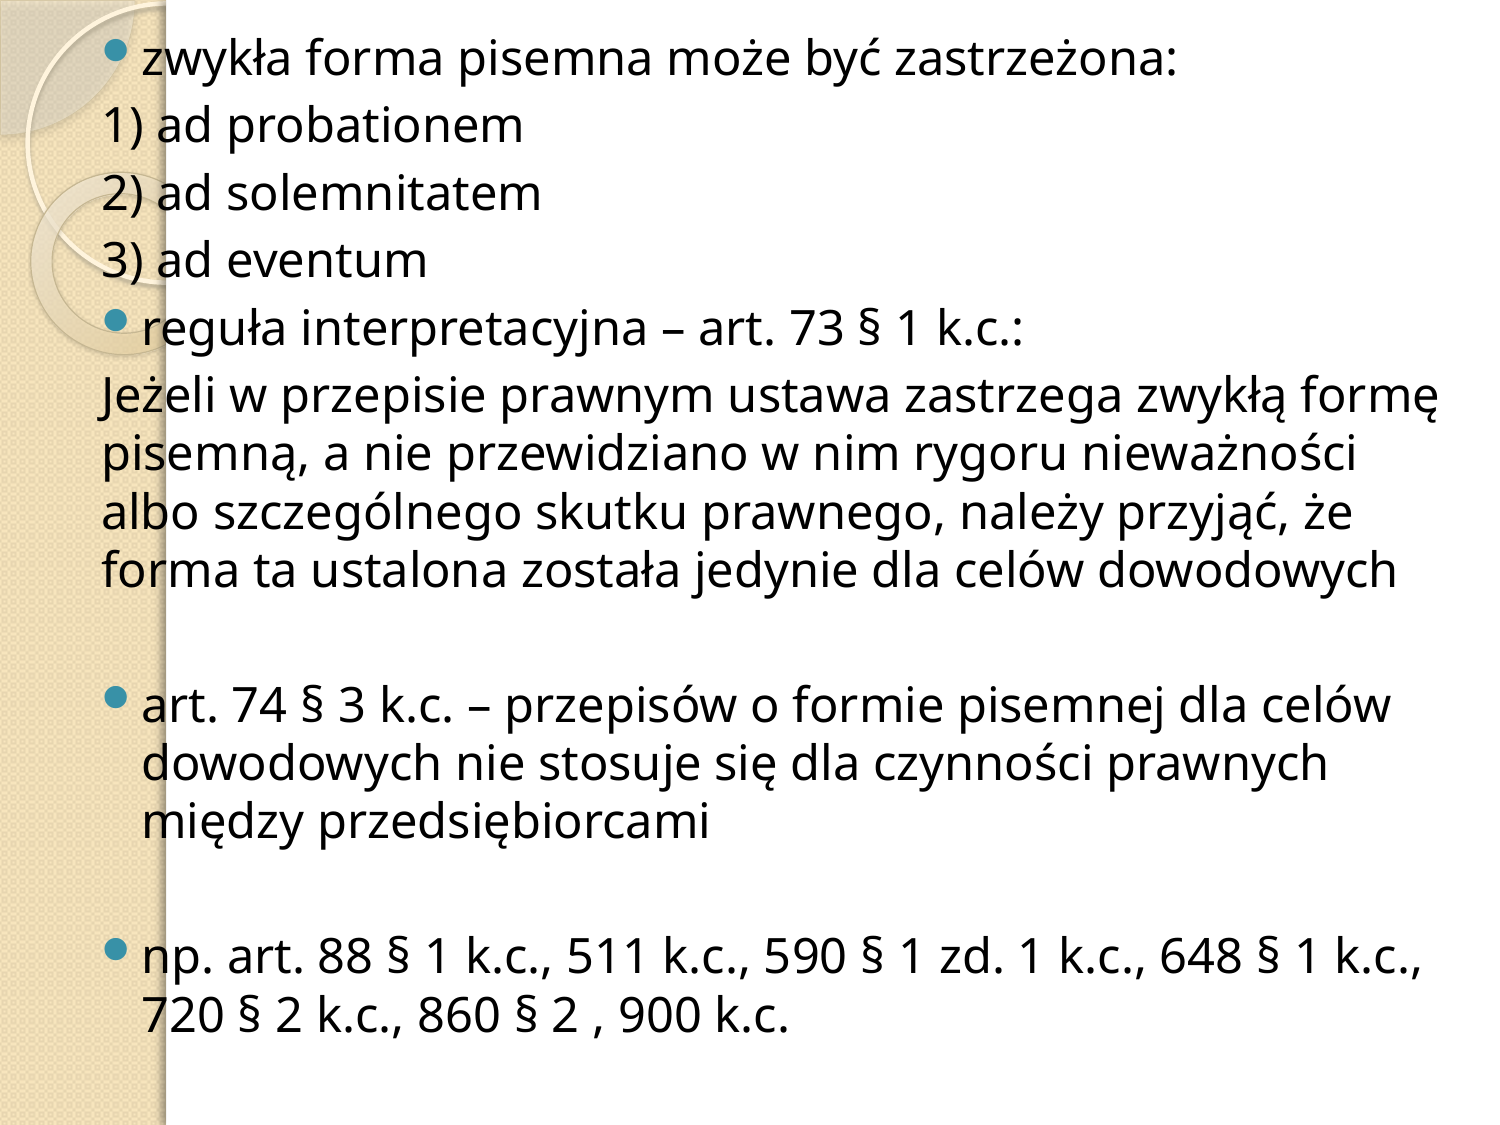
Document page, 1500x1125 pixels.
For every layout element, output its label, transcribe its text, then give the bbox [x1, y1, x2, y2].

list zwykła forma pisemna może być zastrzeżona: 1) ad probationem 2) ad solemnitatem 3) ad eventum reguła interpretacyjna – art. 73 § 1 k.c.: Jeżeli w przepisie prawnym ustawa zastrzega zwykłą formę pisemną, a nie przewidziano w nim rygoru nieważności albo szczególnego skutku prawnego, należy przyjąć, że forma ta ustalona została jedynie dla celów dowodowych art. 74 § 3 k.c. – przepisów o formie pisemnej dla celów dowodowych nie stosuje się dla czynności prawnych między przedsiębiorcami np. art. 88 § 1 k.c., 511 k.c., 590 § 1 zd. 1 k.c., 648 § 1 k.c., 720 § 2 k.c., 860 § 2 , 900 k.c. [75, 19, 1459, 1083]
